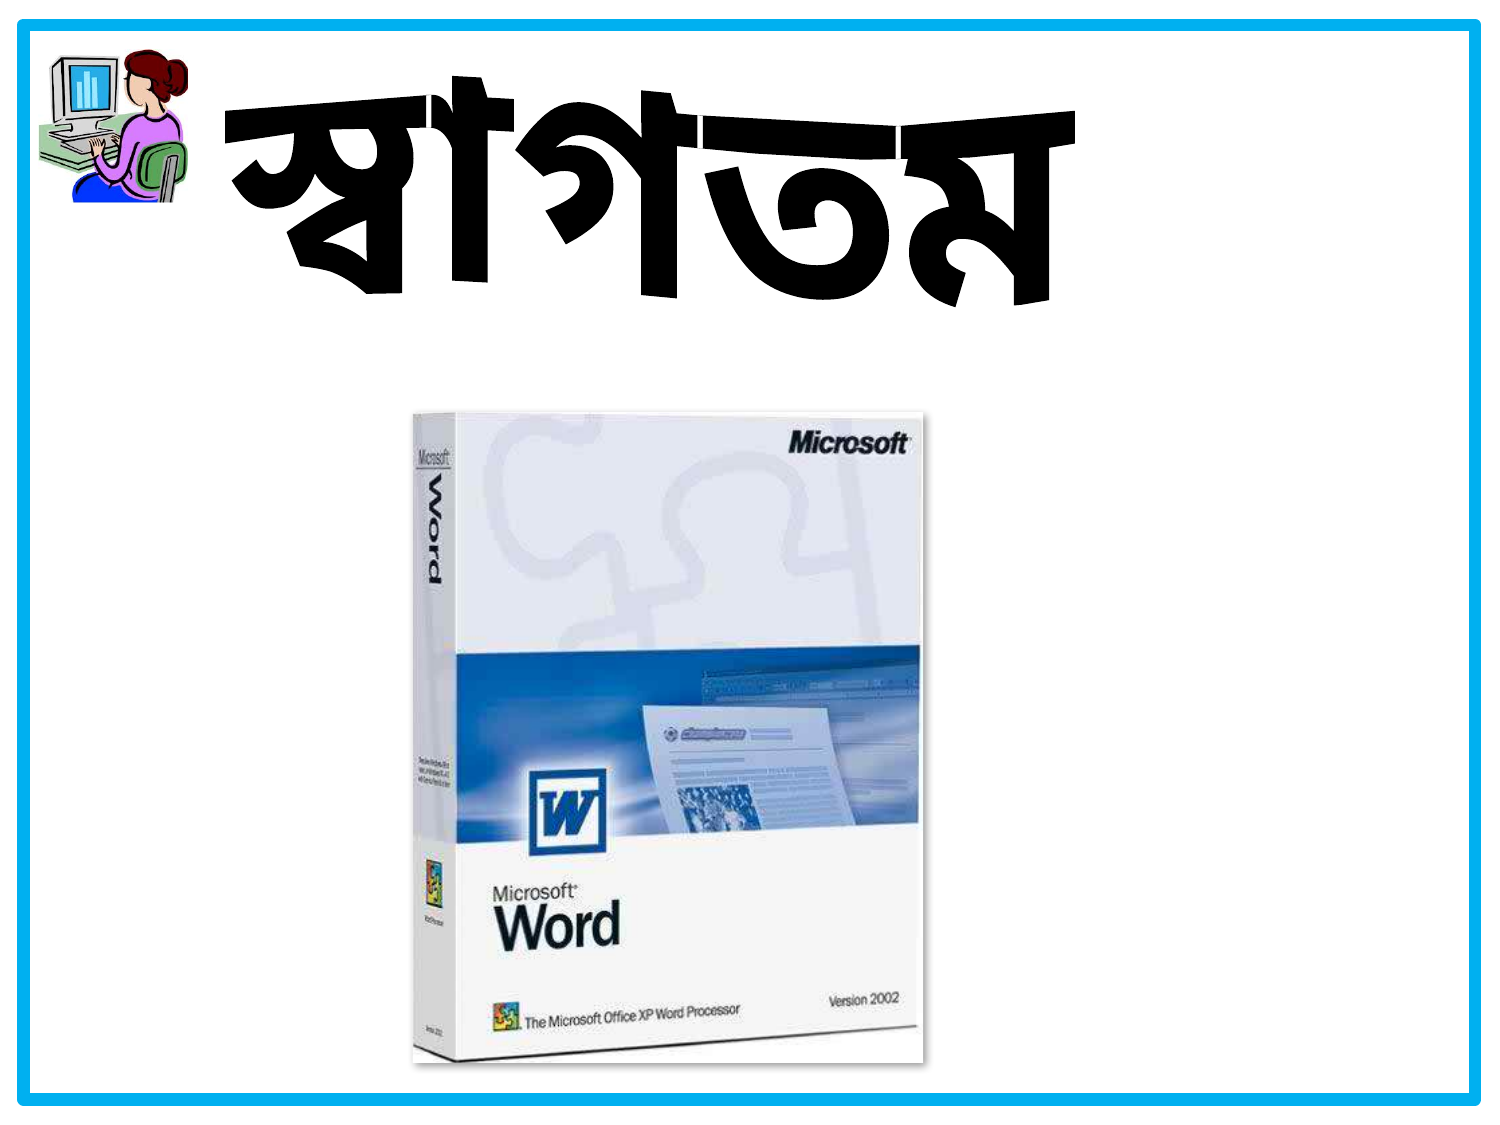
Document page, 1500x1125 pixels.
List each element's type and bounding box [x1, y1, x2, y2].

picture [412, 412, 924, 1063]
picture [38, 49, 188, 203]
